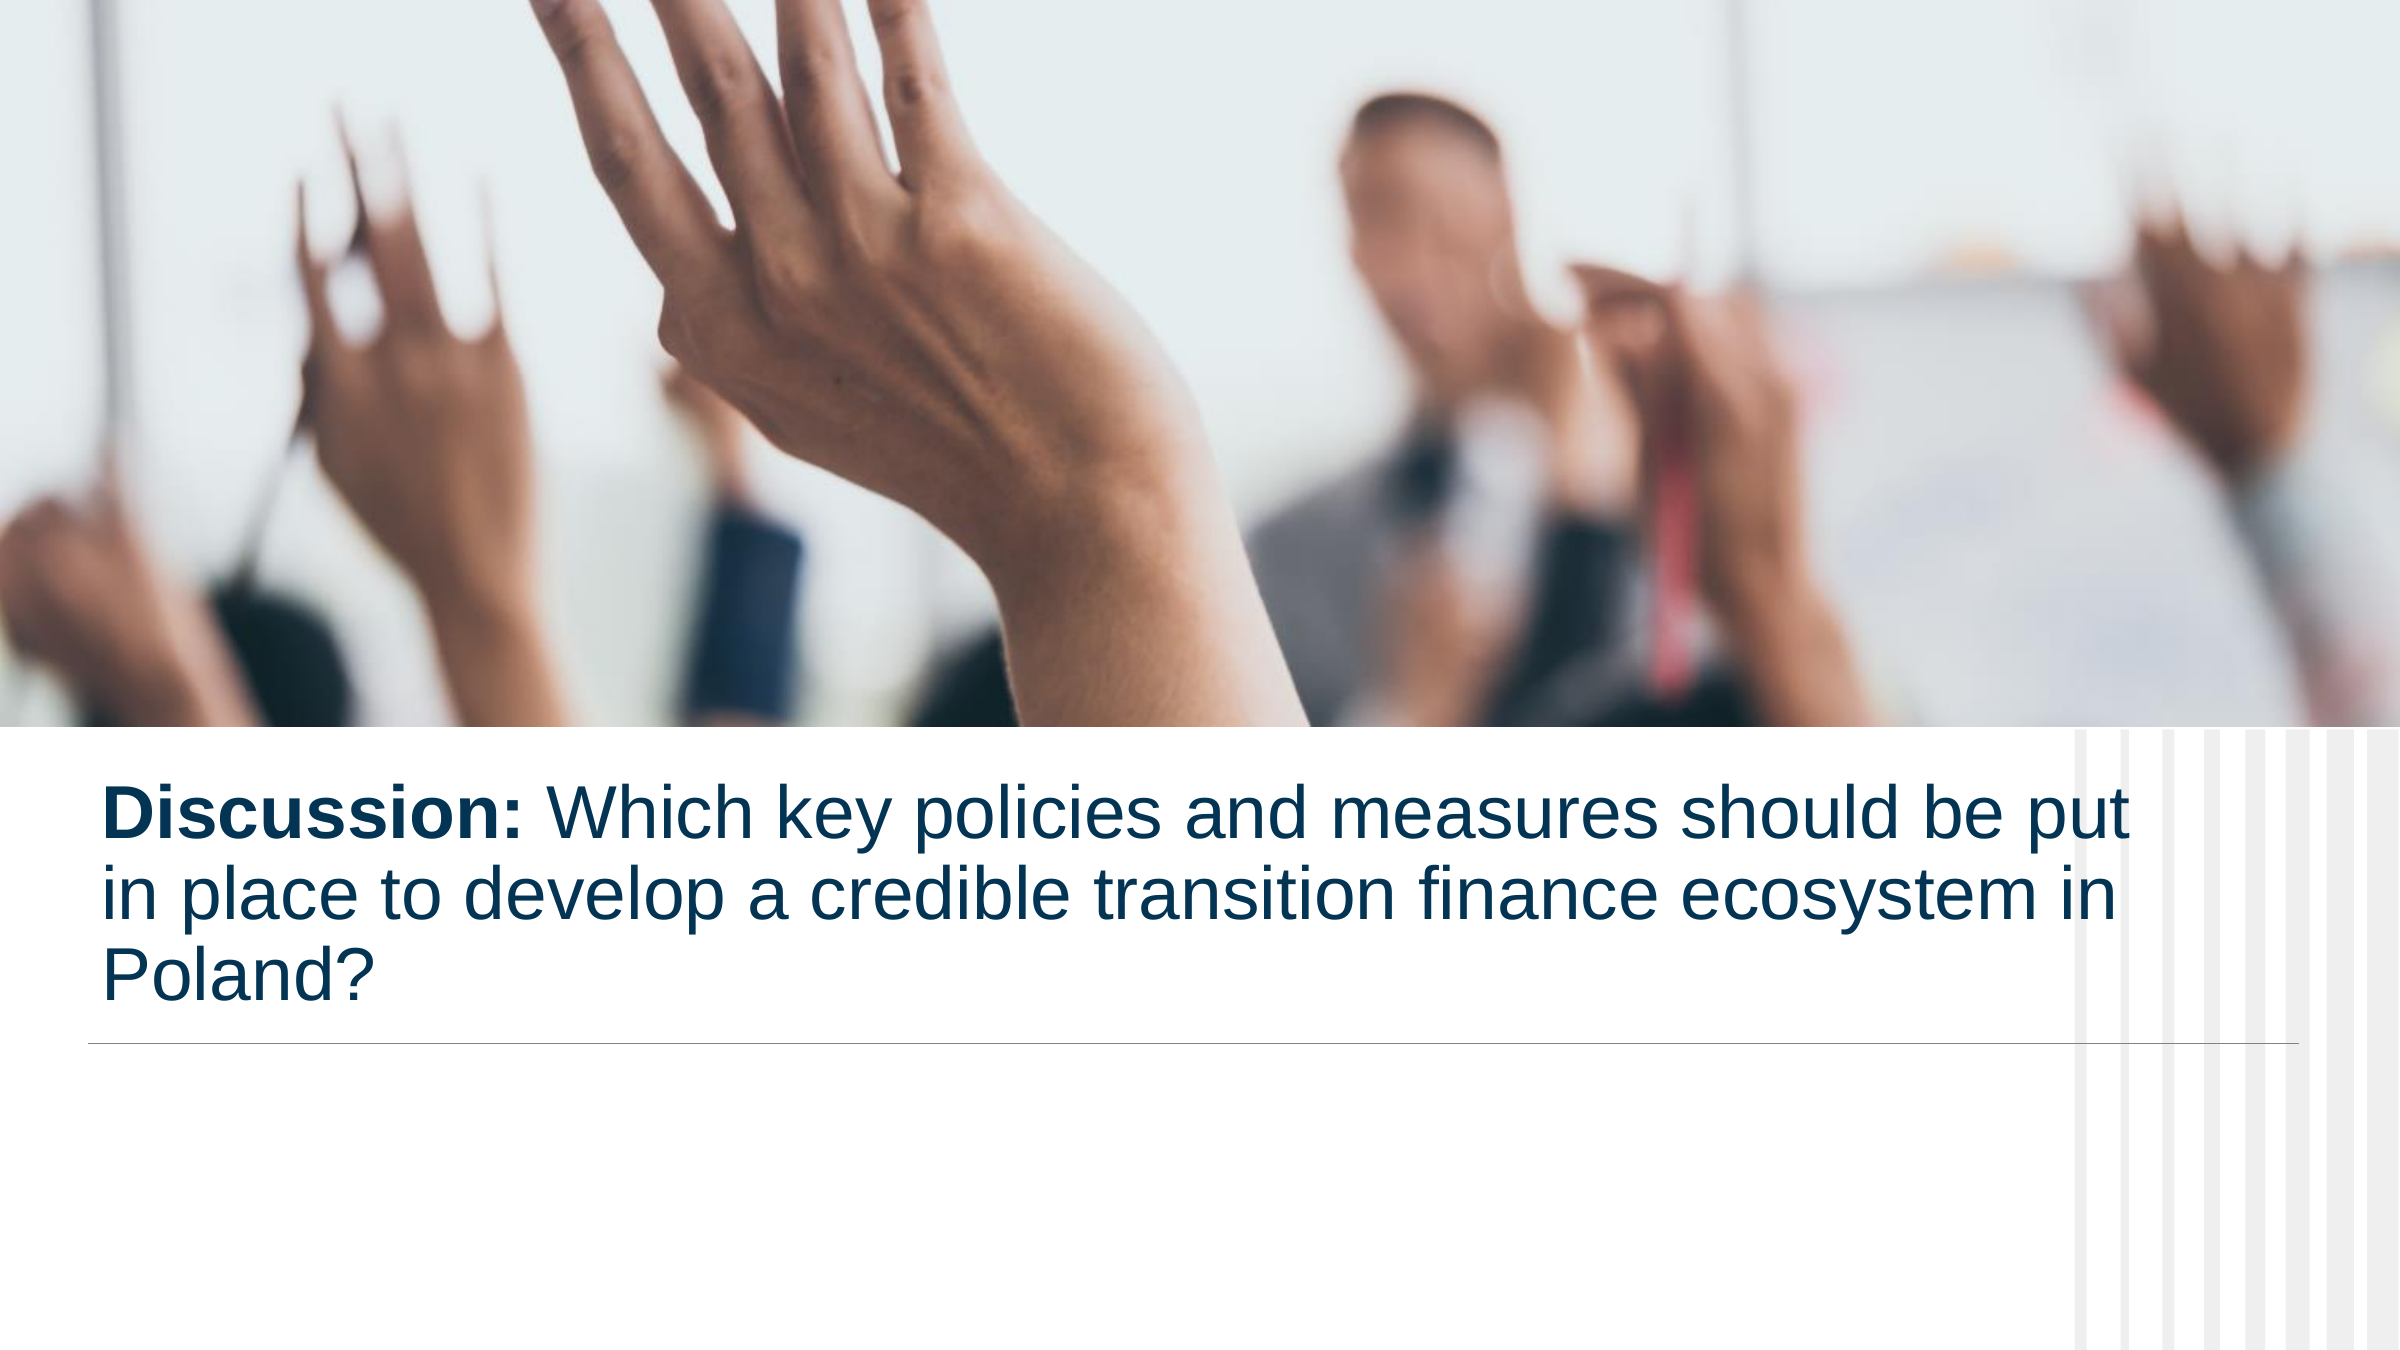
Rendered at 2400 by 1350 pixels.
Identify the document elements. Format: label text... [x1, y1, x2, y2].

title Discussion: Which key policies and measures should be put in place to develop a credible transition finance ecosystem in Poland? [101, 728, 2162, 1025]
picture [0, 0, 2400, 728]
